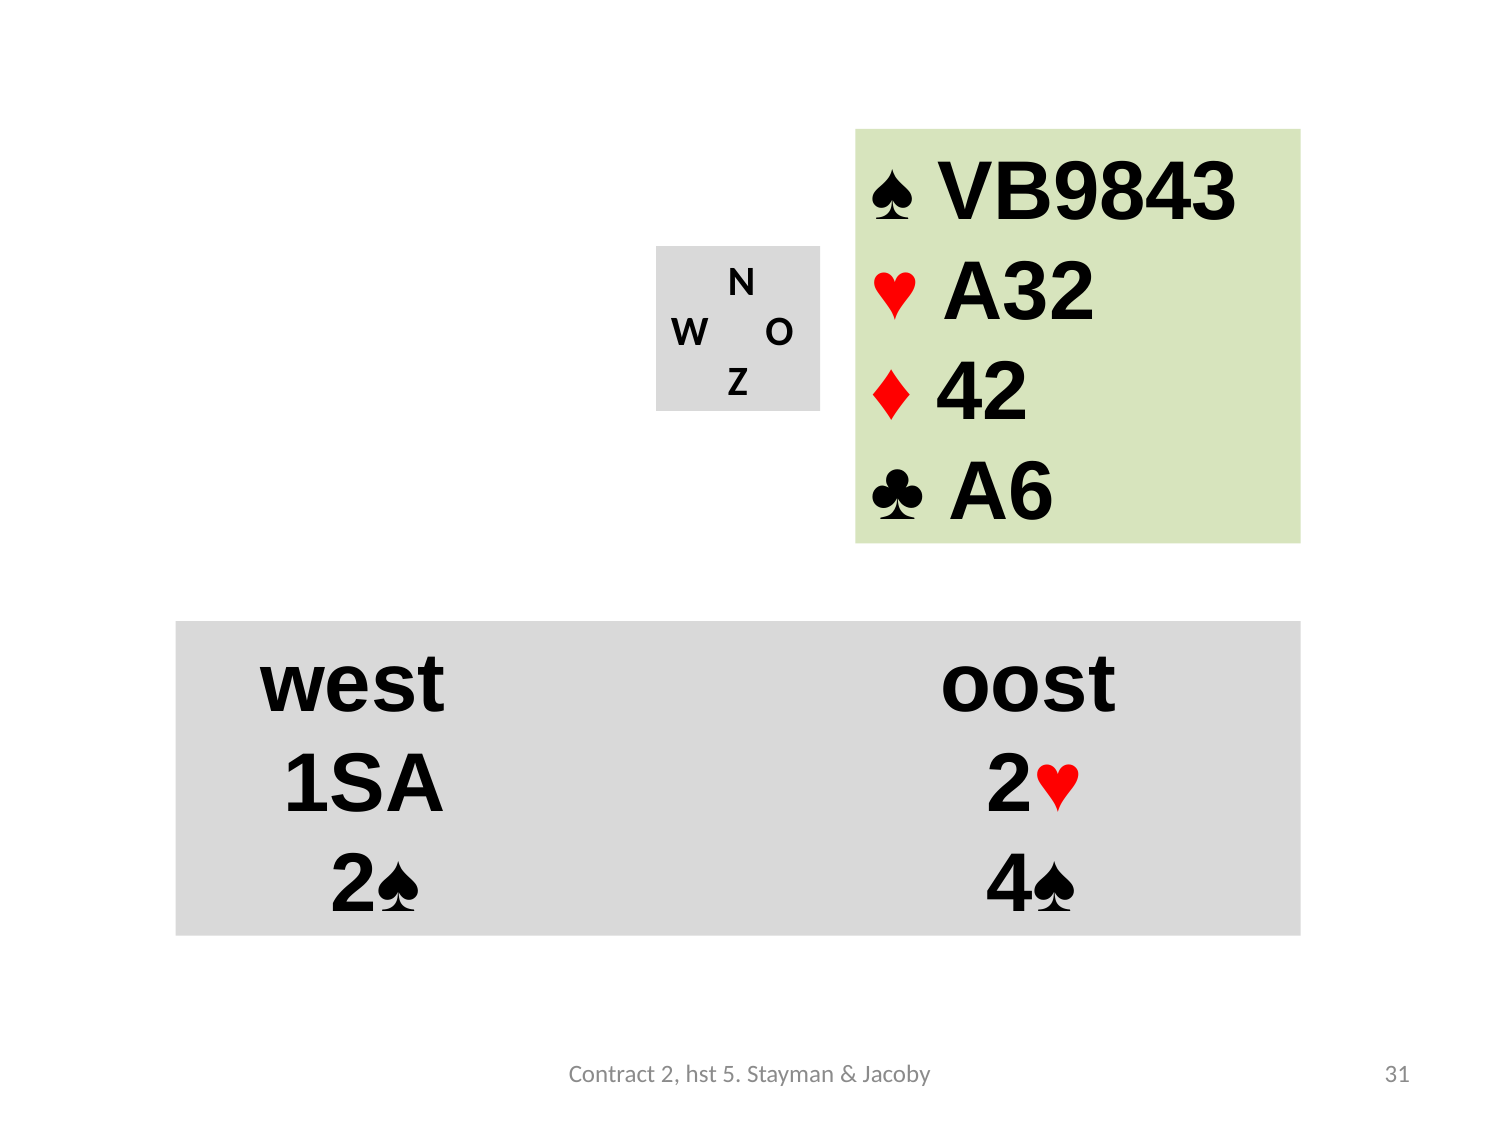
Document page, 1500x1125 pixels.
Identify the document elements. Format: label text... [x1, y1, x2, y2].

footer Contract 2, hst 5. Stayman & Jacoby [512, 1042, 988, 1103]
slide_number 31 [1074, 1042, 1425, 1103]
text_box N W O Z [656, 246, 821, 411]
text_box west oost 1SA 2♥ 2♠ 4♠ [175, 621, 1301, 936]
text_box ♠ VB9843 ♥ A32 ♦ 42 ♣ A6 [855, 128, 1301, 544]
